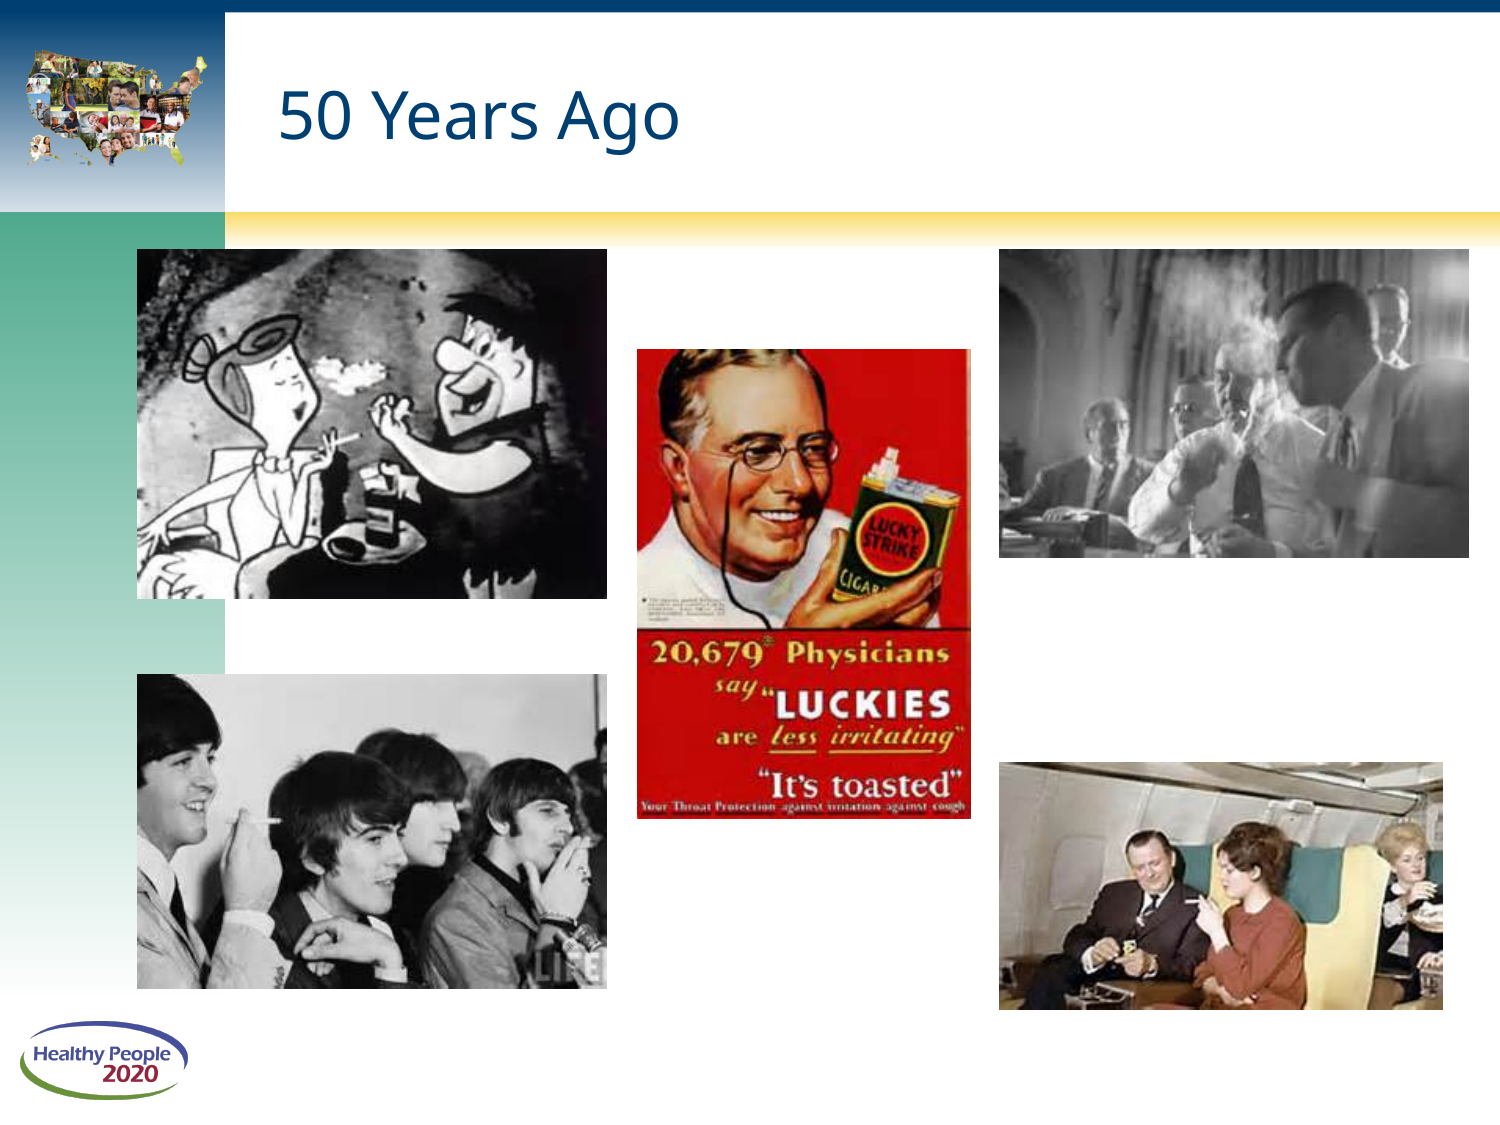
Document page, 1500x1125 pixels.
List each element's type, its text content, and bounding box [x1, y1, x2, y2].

picture [999, 762, 1443, 1010]
picture [999, 249, 1469, 558]
picture [24, 50, 208, 169]
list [137, 249, 607, 599]
picture [20, 1021, 188, 1100]
title 50 Years Ago [262, 24, 1489, 201]
picture [137, 674, 607, 990]
picture [637, 349, 971, 819]
